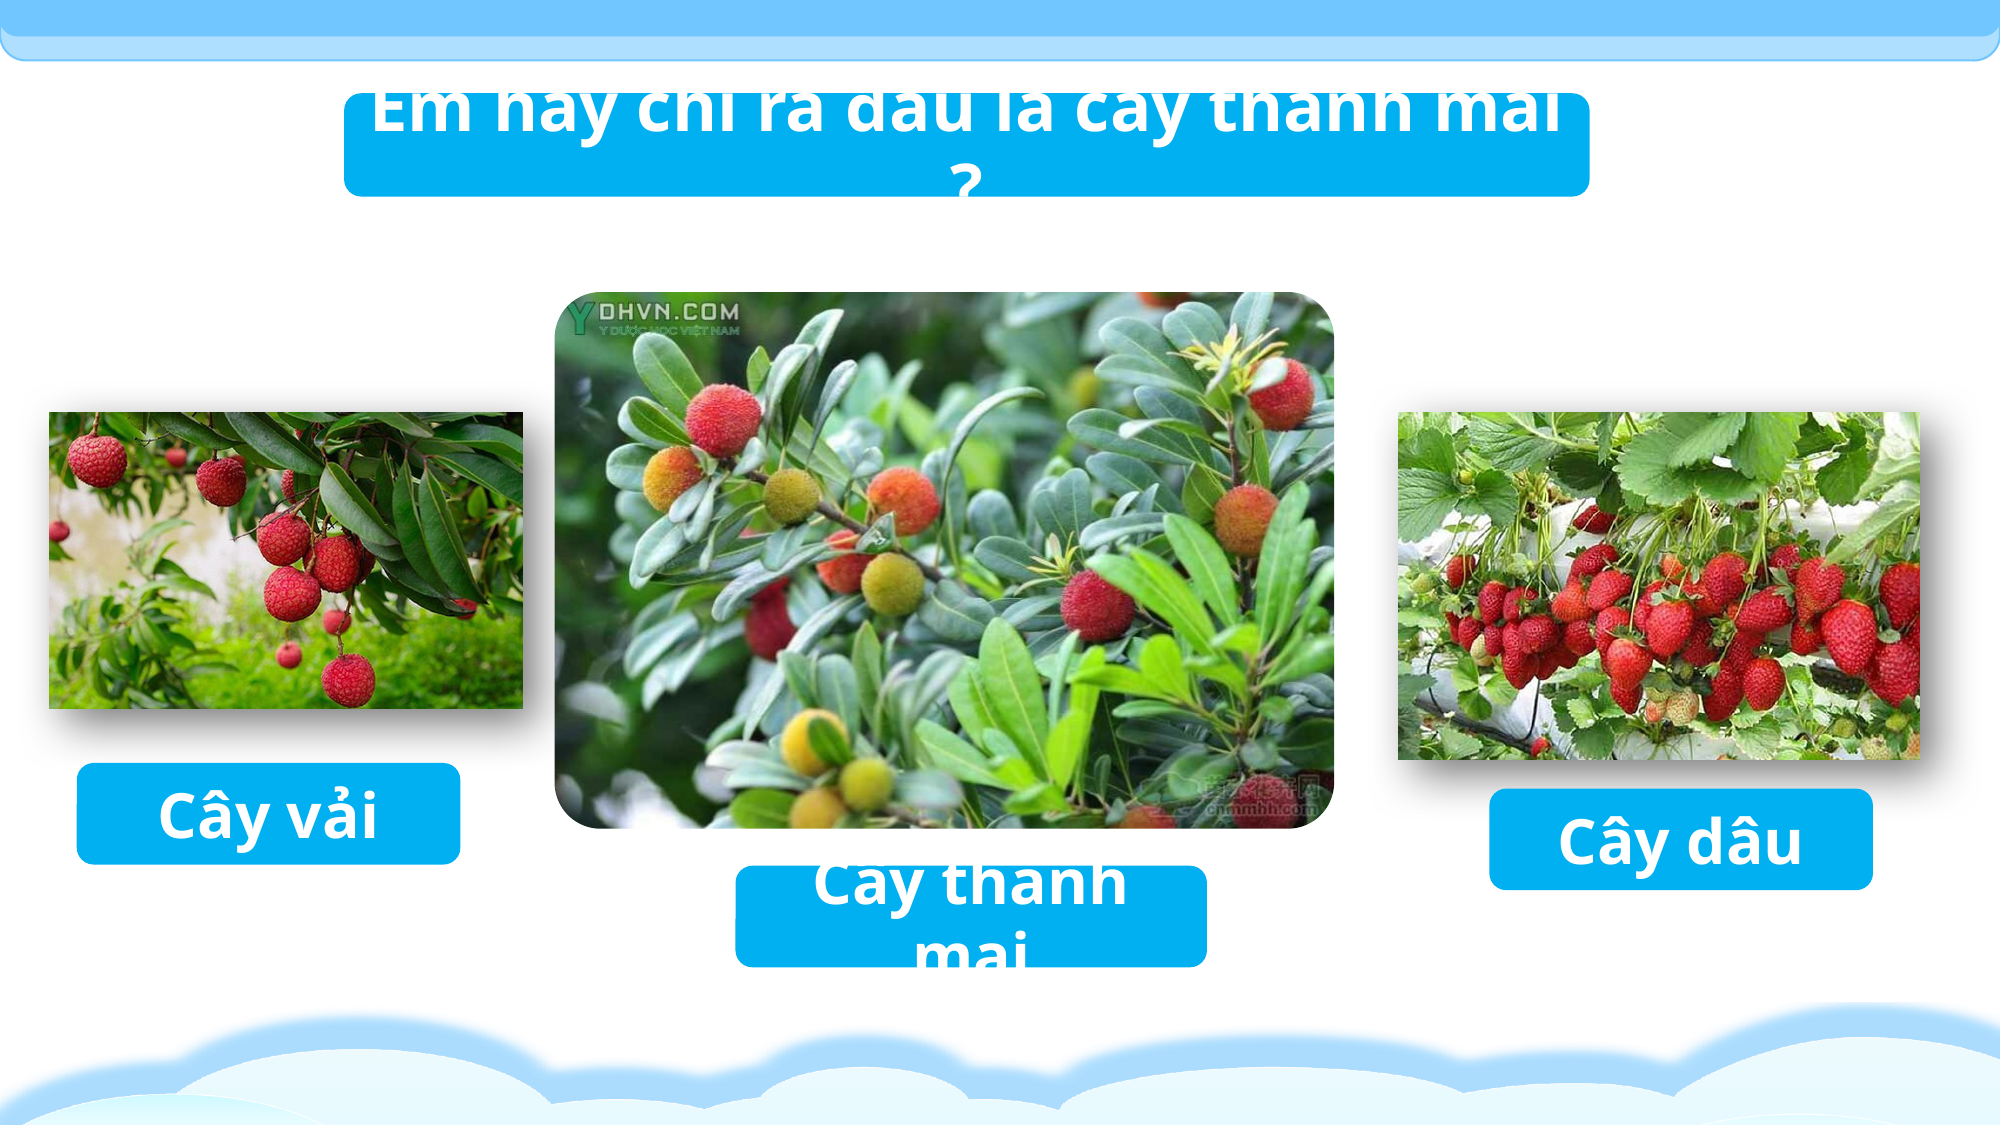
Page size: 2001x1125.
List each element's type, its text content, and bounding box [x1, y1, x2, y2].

picture [1398, 412, 1920, 760]
picture [49, 412, 523, 709]
text_box Cây vải [75, 761, 462, 866]
text_box Em hãy chỉ ra đâu là cây thanh mai ? [343, 92, 1591, 198]
text_box Cây thanh mai [734, 864, 1209, 969]
picture [0, 1002, 2000, 1125]
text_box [0, 0, 2000, 61]
picture [554, 291, 1335, 829]
text_box Cây dâu [1488, 787, 1875, 892]
